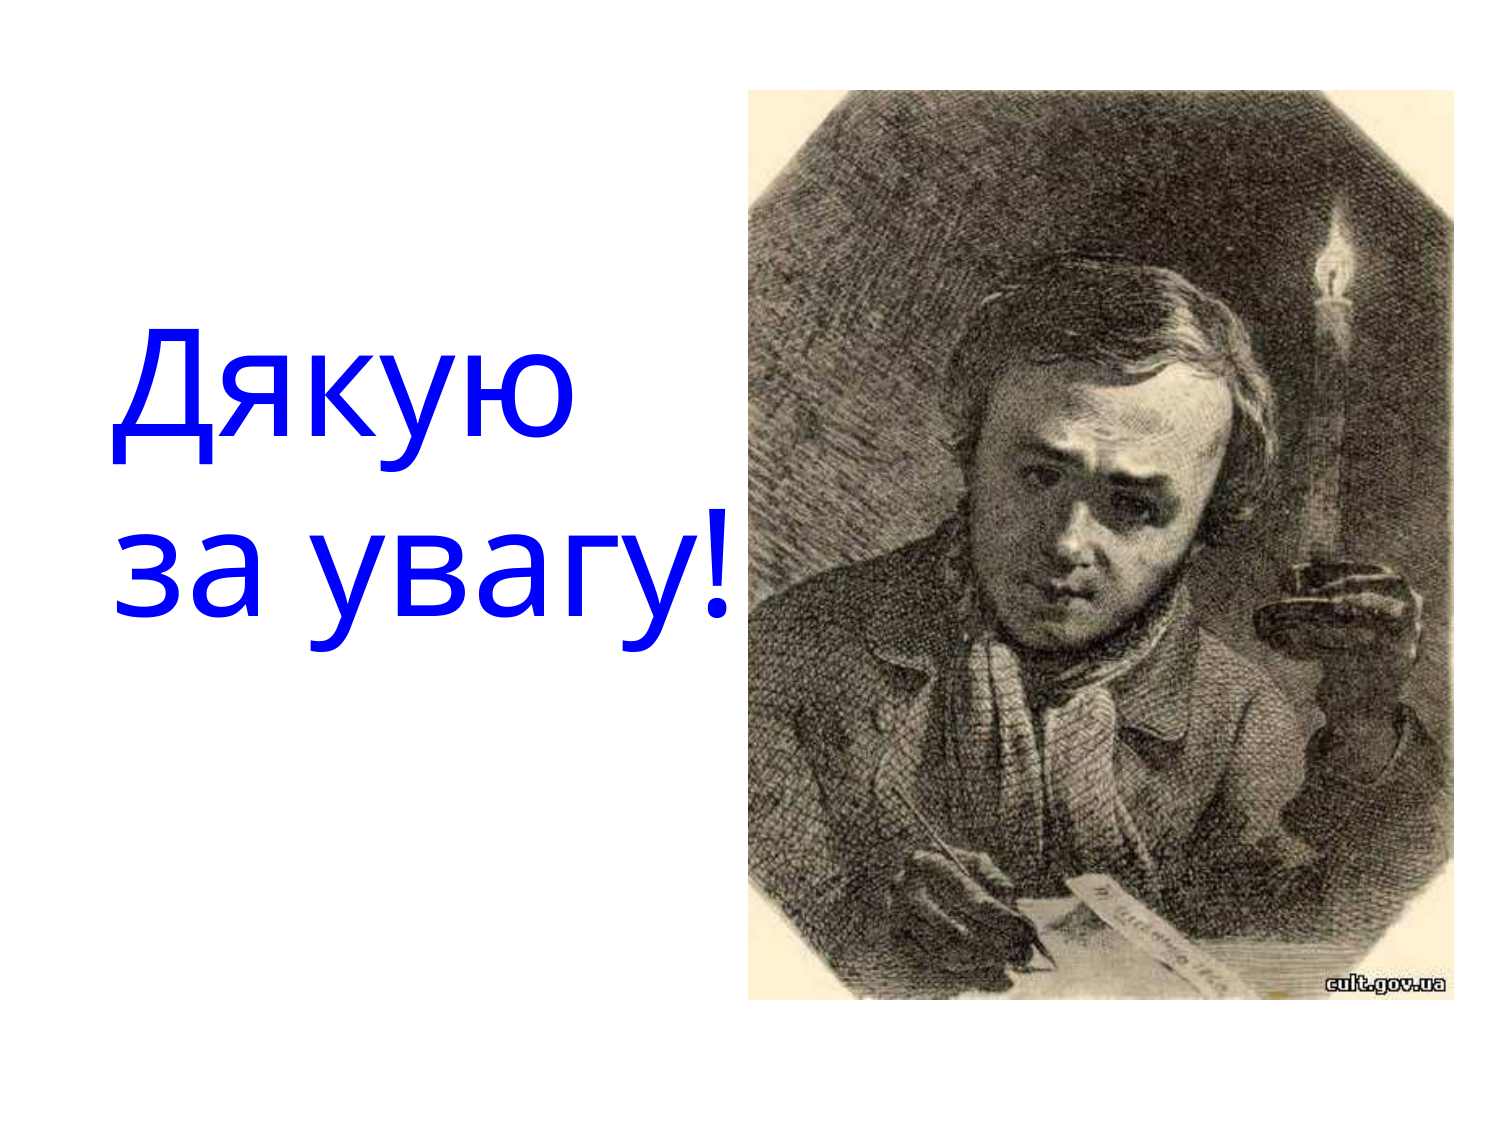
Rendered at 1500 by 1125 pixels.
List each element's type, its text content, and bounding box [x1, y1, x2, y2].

list Дякую за увагу! [40, 278, 742, 894]
picture [747, 89, 1454, 1000]
